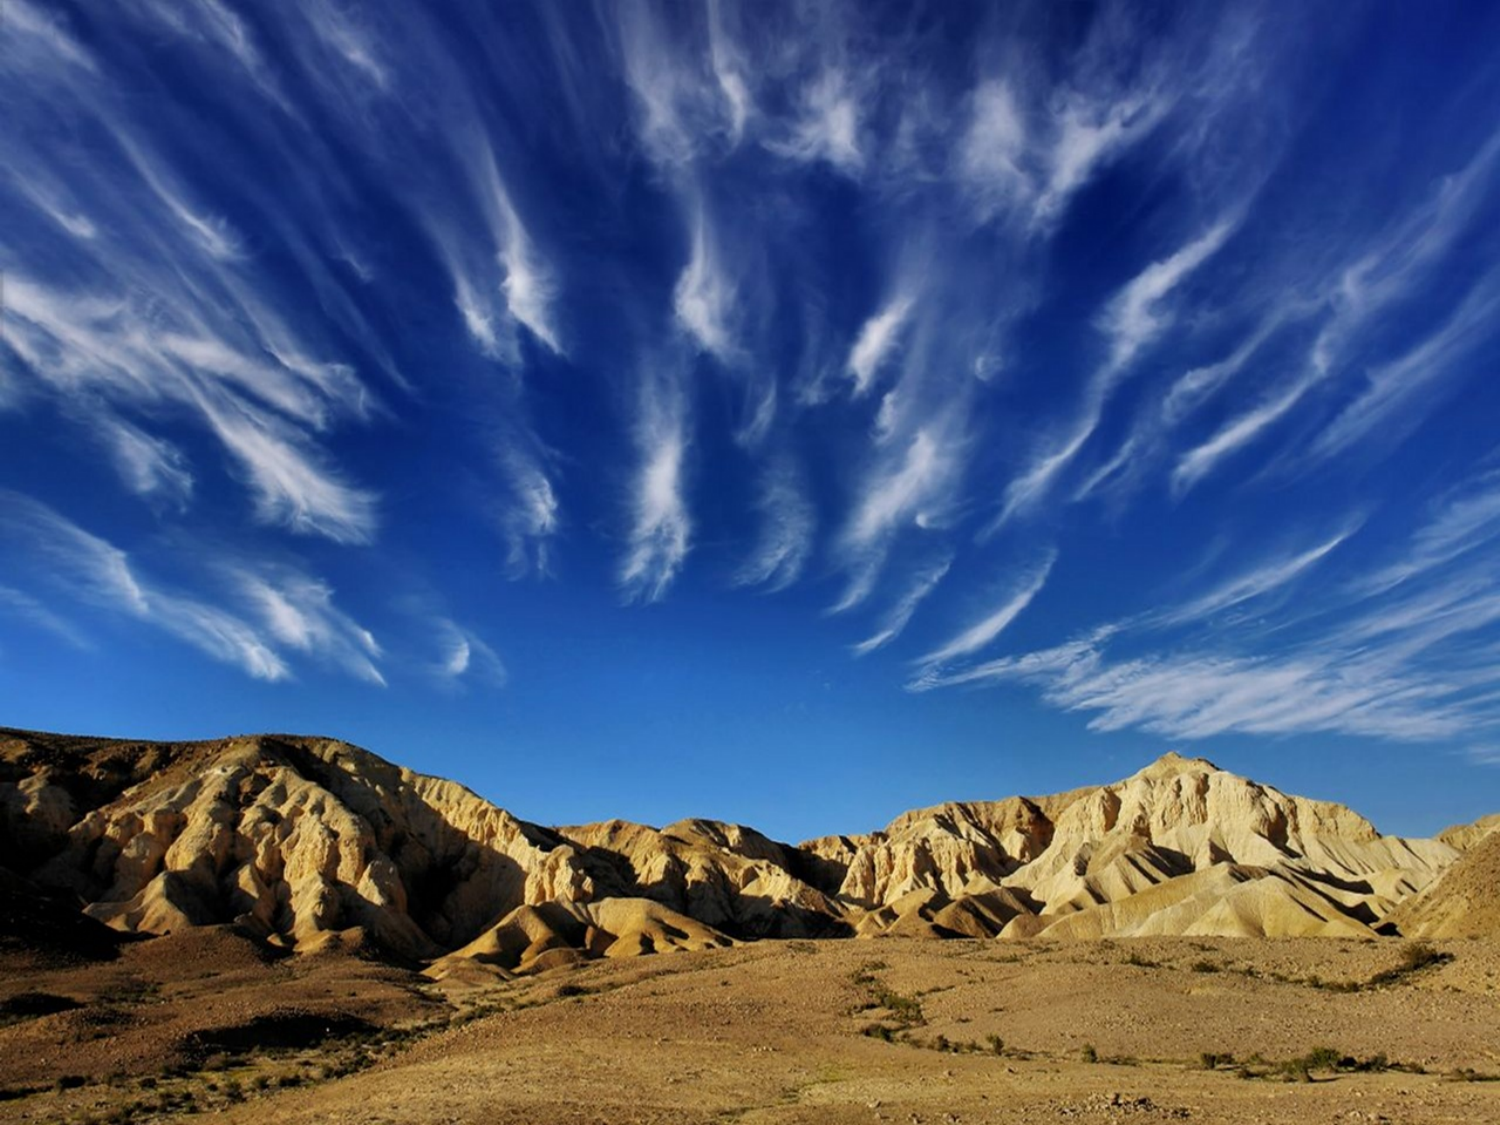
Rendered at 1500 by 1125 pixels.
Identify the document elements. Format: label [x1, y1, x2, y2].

list [0, 0, 1500, 1125]
